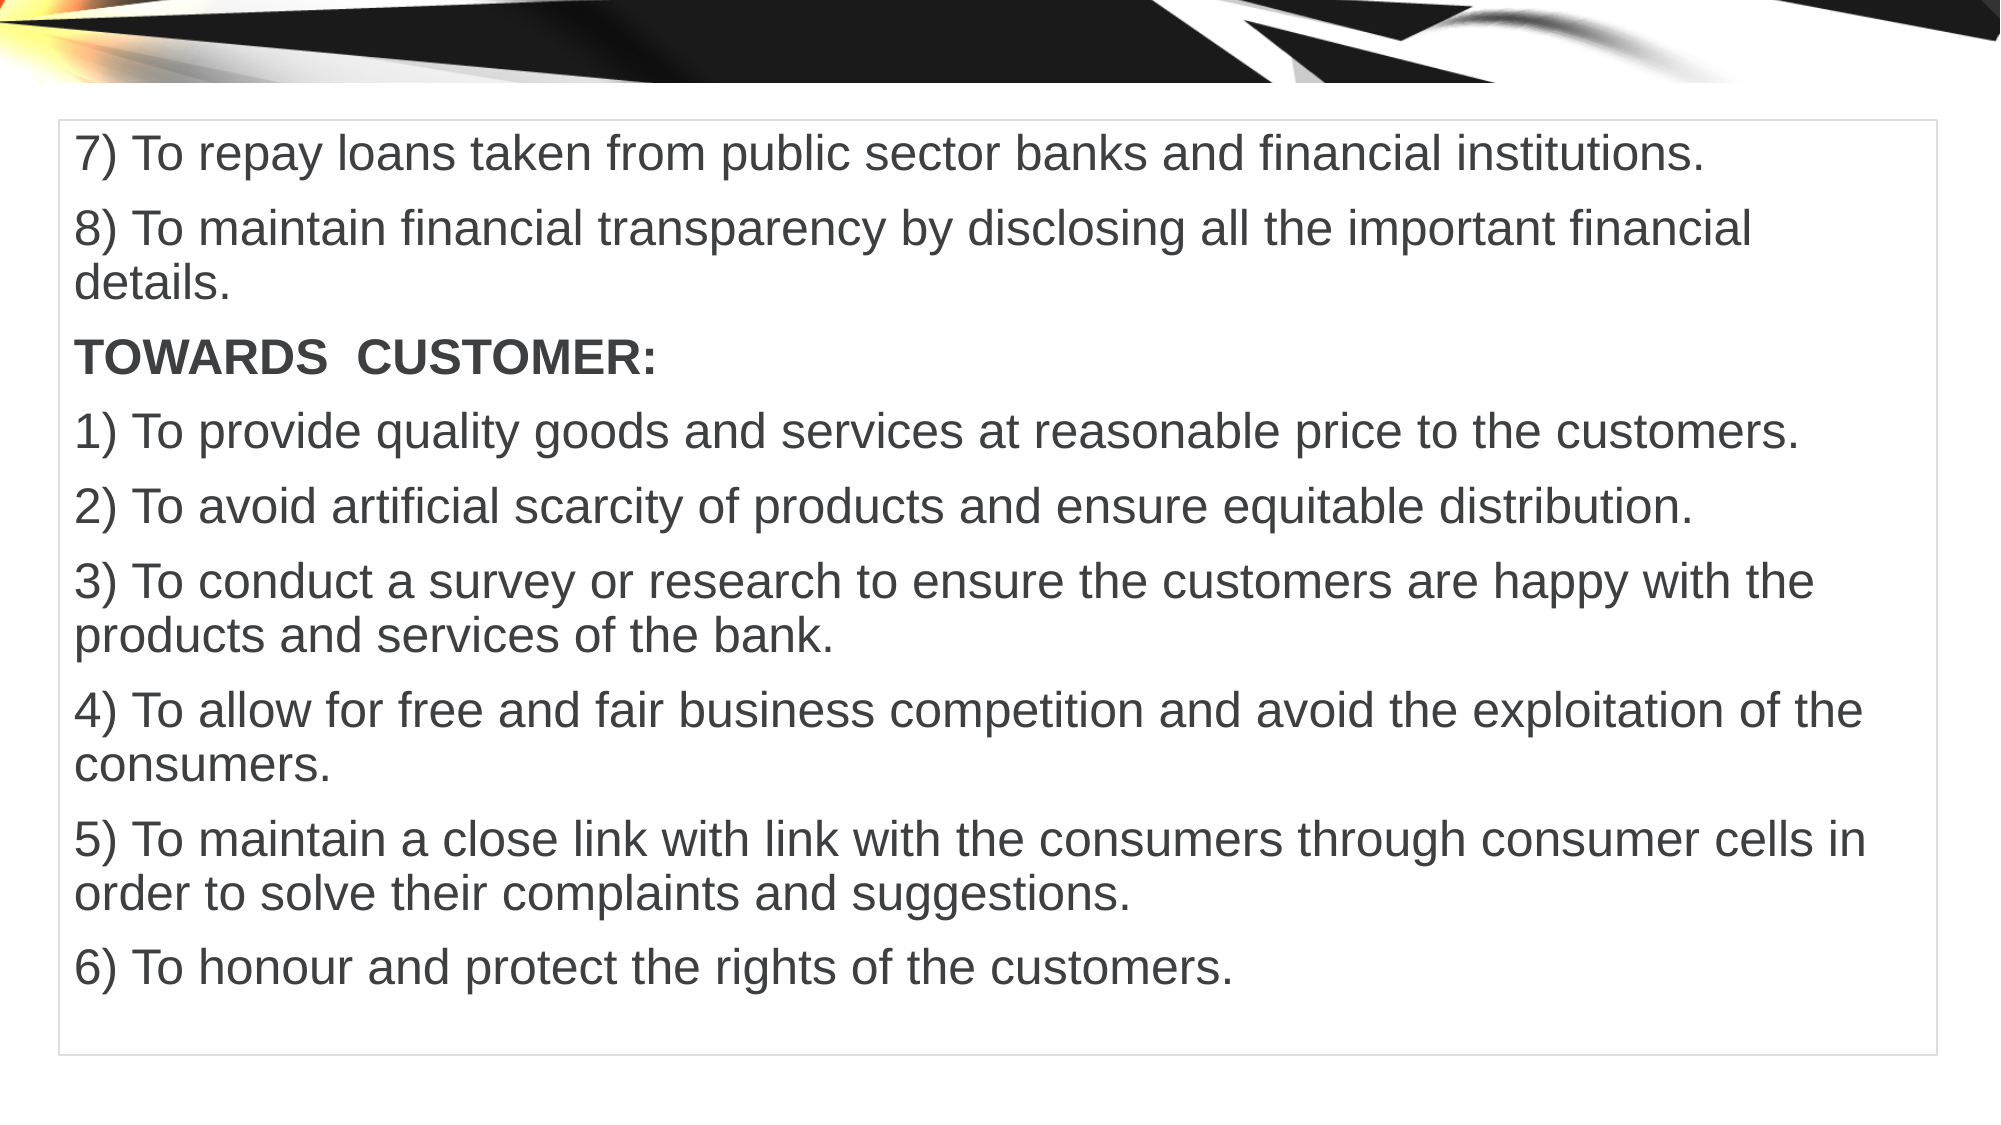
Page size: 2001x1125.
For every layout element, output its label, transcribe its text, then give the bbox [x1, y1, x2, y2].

picture [0, 0, 2000, 83]
list 7) To repay loans taken from public sector banks and financial institutions. 8) To maintain financial transparency by disclosing all the important financial details. TOWARDS CUSTOMER: 1) To provide quality goods and services at reasonable price to the customers. 2) To avoid artificial scarcity of products and ensure equitable distribution. 3) To conduct a survey or research to ensure the customers are happy with the products and services of the bank. 4) To allow for free and fair business competition and avoid the exploitation of the consumers. 5) To maintain a close link with link with the consumers through consumer cells in order to solve their complaints and suggestions. 6) To honour and protect the rights of the customers. [58, 119, 1938, 1056]
